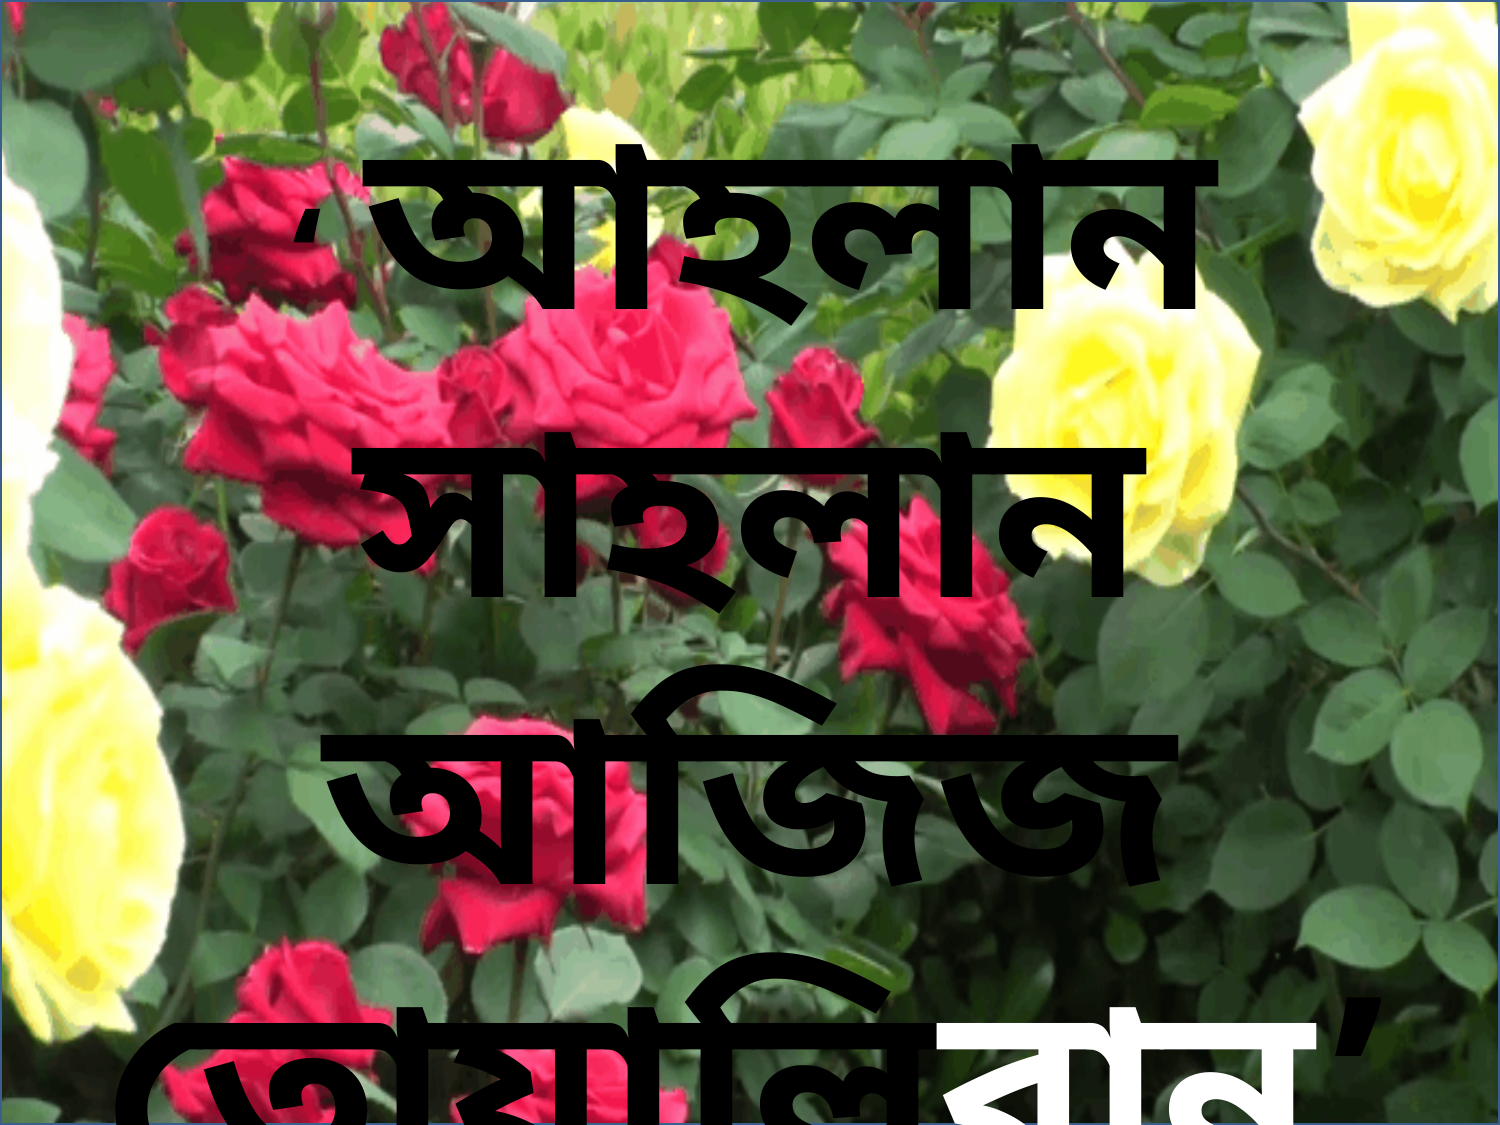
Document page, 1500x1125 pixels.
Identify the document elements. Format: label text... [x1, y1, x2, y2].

text_box ‘ আহলান সাহলান আজিজ তোয়ালিবান’ [0, 0, 1500, 1125]
